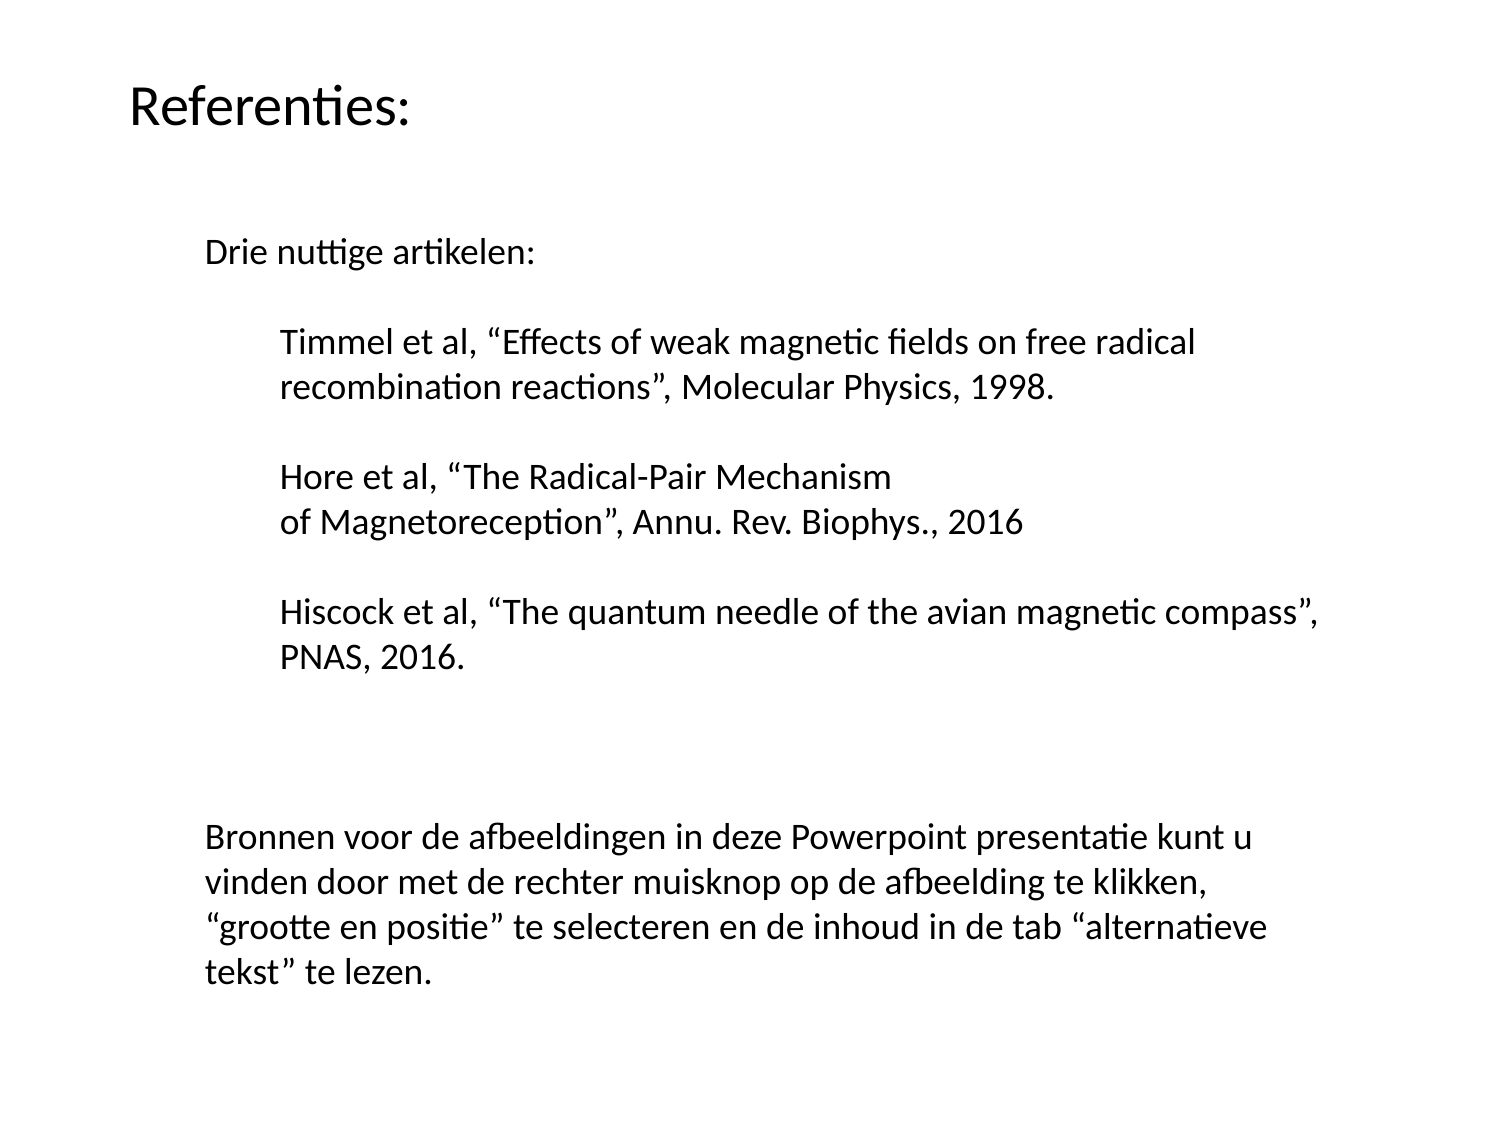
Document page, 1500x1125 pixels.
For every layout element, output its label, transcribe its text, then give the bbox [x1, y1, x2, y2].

text_box Referenties: Drie nuttige artikelen: Timmel et al, “Effects of weak magnetic fields on free radical recombination reactions”, Molecular Physics, 1998. Hore et al, “The Radical-Pair Mechanism of Magnetoreception”, Annu. Rev. Biophys., 2016 Hiscock et al, “The quantum needle of the avian magnetic compass”, PNAS, 2016. Bronnen voor de afbeeldingen in deze Powerpoint presentatie kunt u vinden door met de rechter muisknop op de afbeelding te klikken, “grootte en positie” te selecteren en de inhoud in de tab “alternatieve tekst” te lezen. [115, 60, 1346, 1000]
